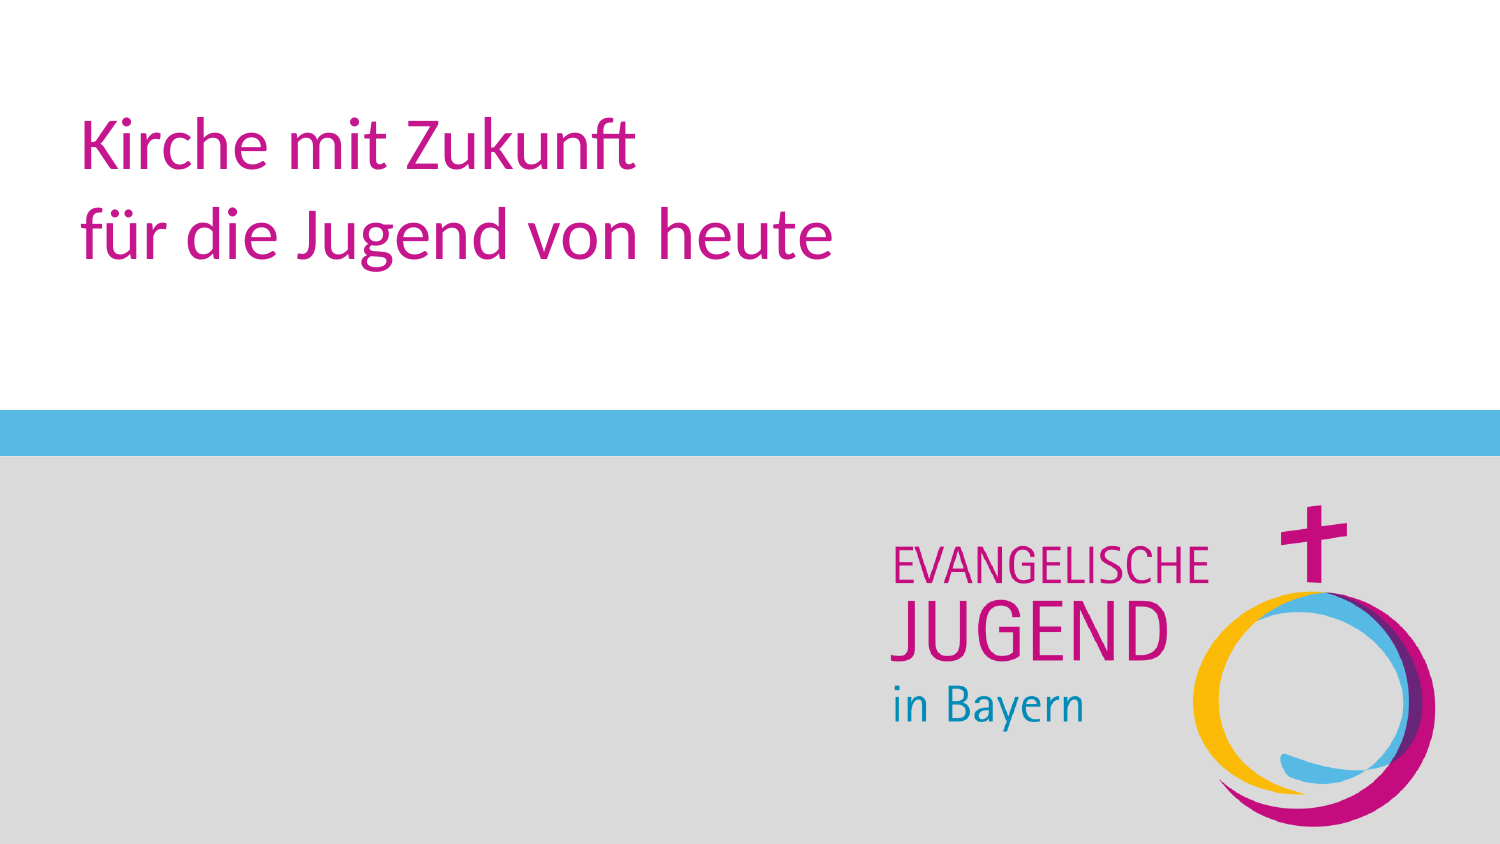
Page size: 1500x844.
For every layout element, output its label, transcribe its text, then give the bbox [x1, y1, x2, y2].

picture [0, 410, 1500, 844]
title Kirche mit Zukunft für die Jugend von heute [64, 94, 1340, 275]
